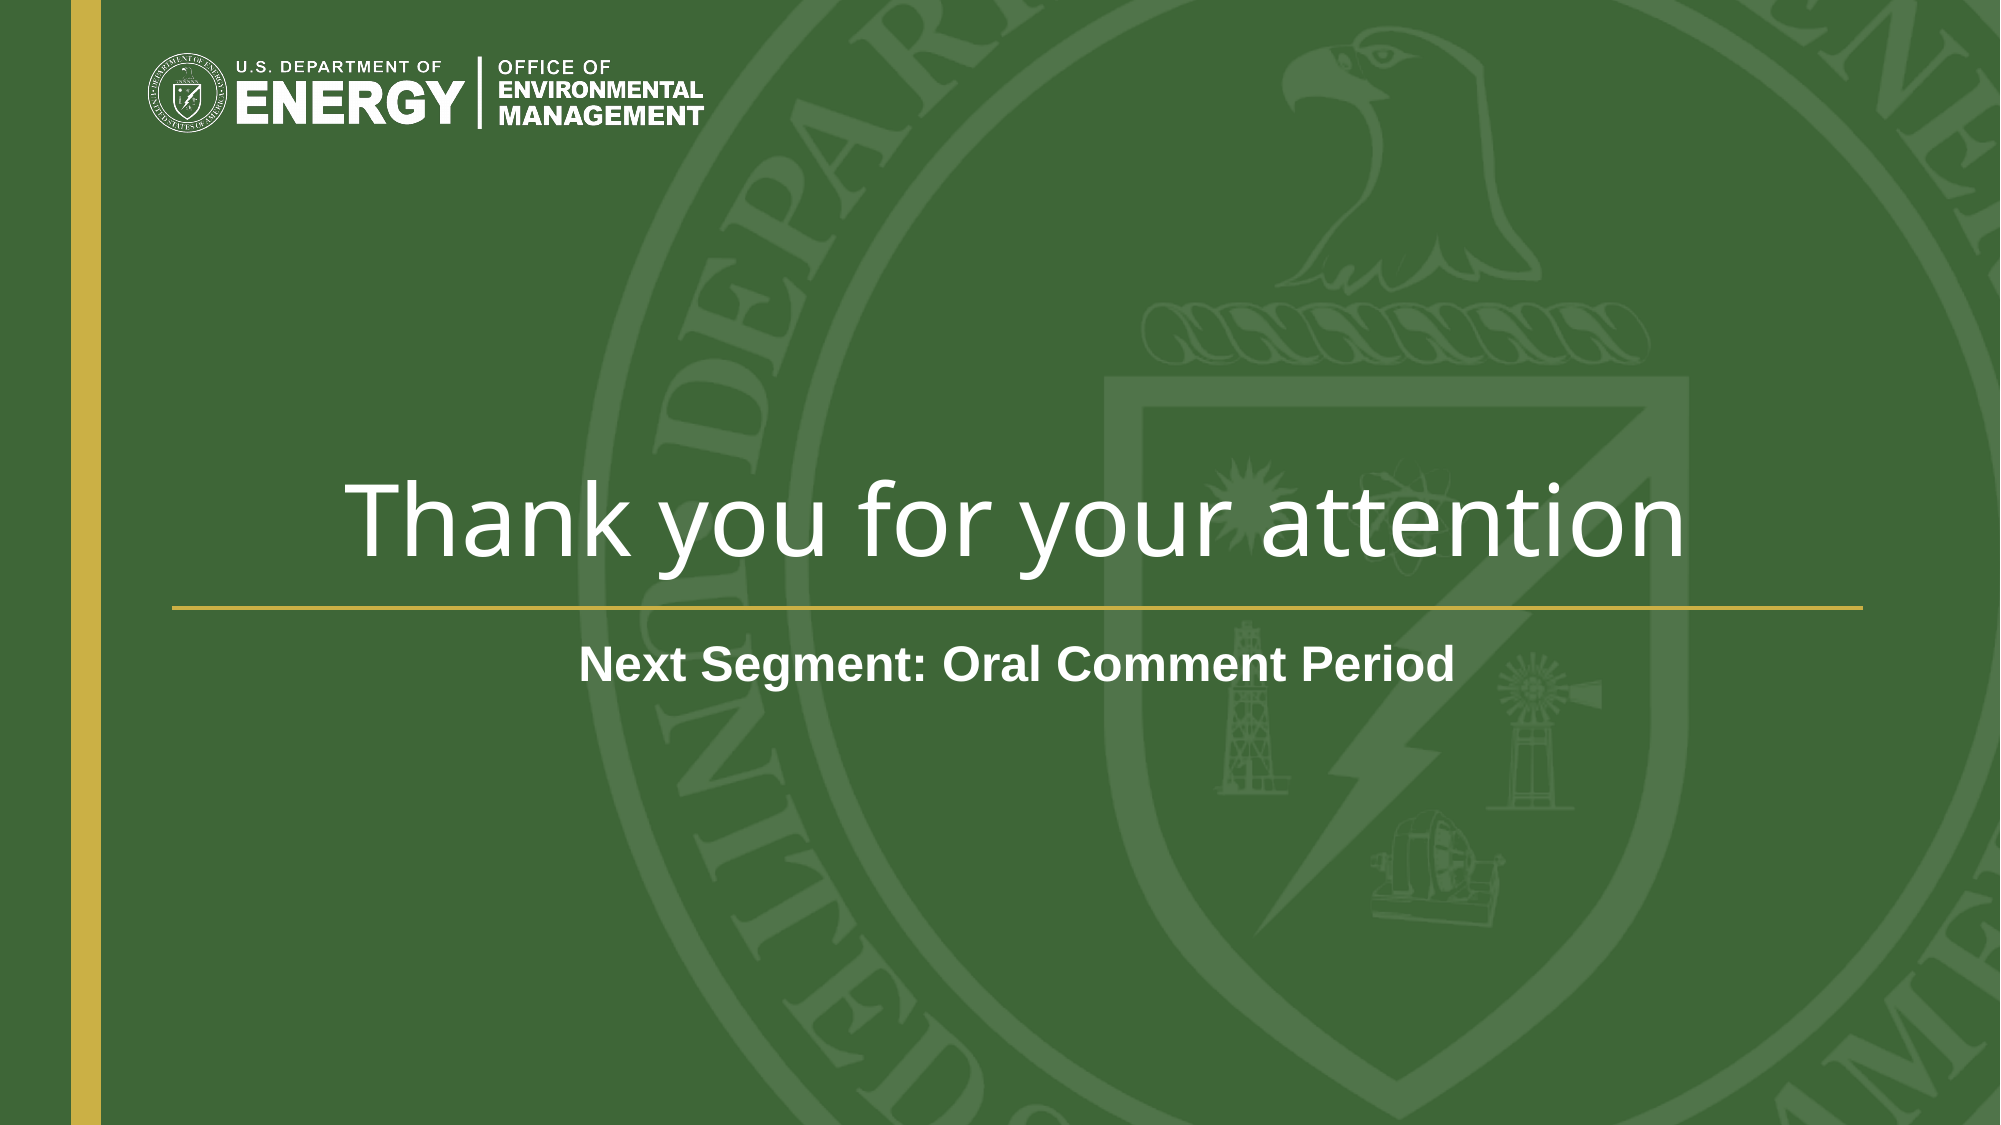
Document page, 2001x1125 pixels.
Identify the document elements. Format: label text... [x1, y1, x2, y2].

subtitle Next Segment: Oral Comment Period [171, 607, 1864, 797]
title Thank you for your attention [171, 299, 1864, 607]
picture [142, 0, 2001, 1125]
